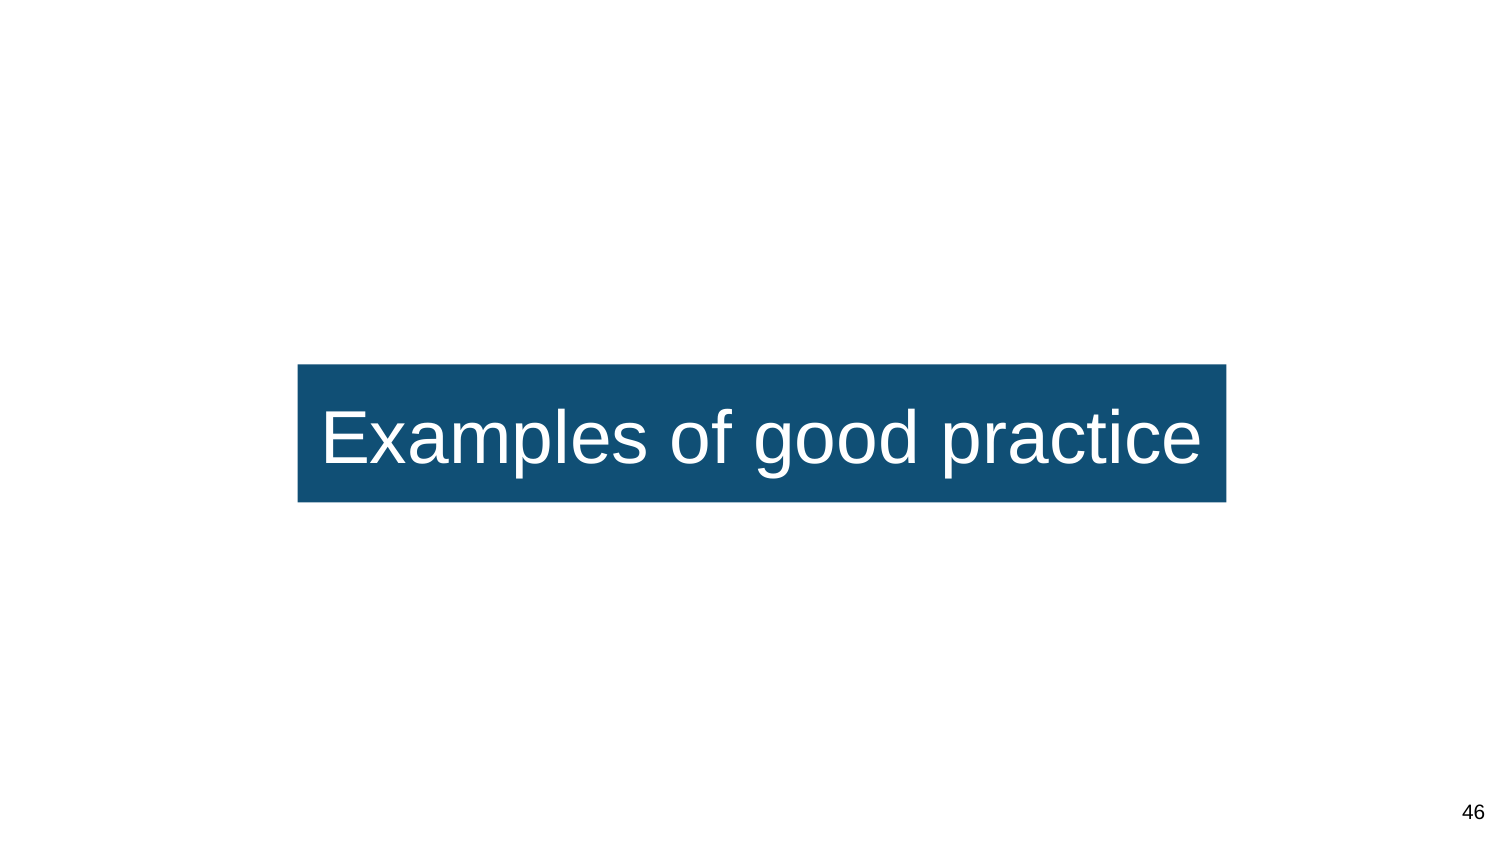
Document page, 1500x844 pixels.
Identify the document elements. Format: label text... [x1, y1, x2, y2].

title Examples of good practice [297, 364, 1227, 503]
slide_number 46 [1410, 779, 1500, 844]
